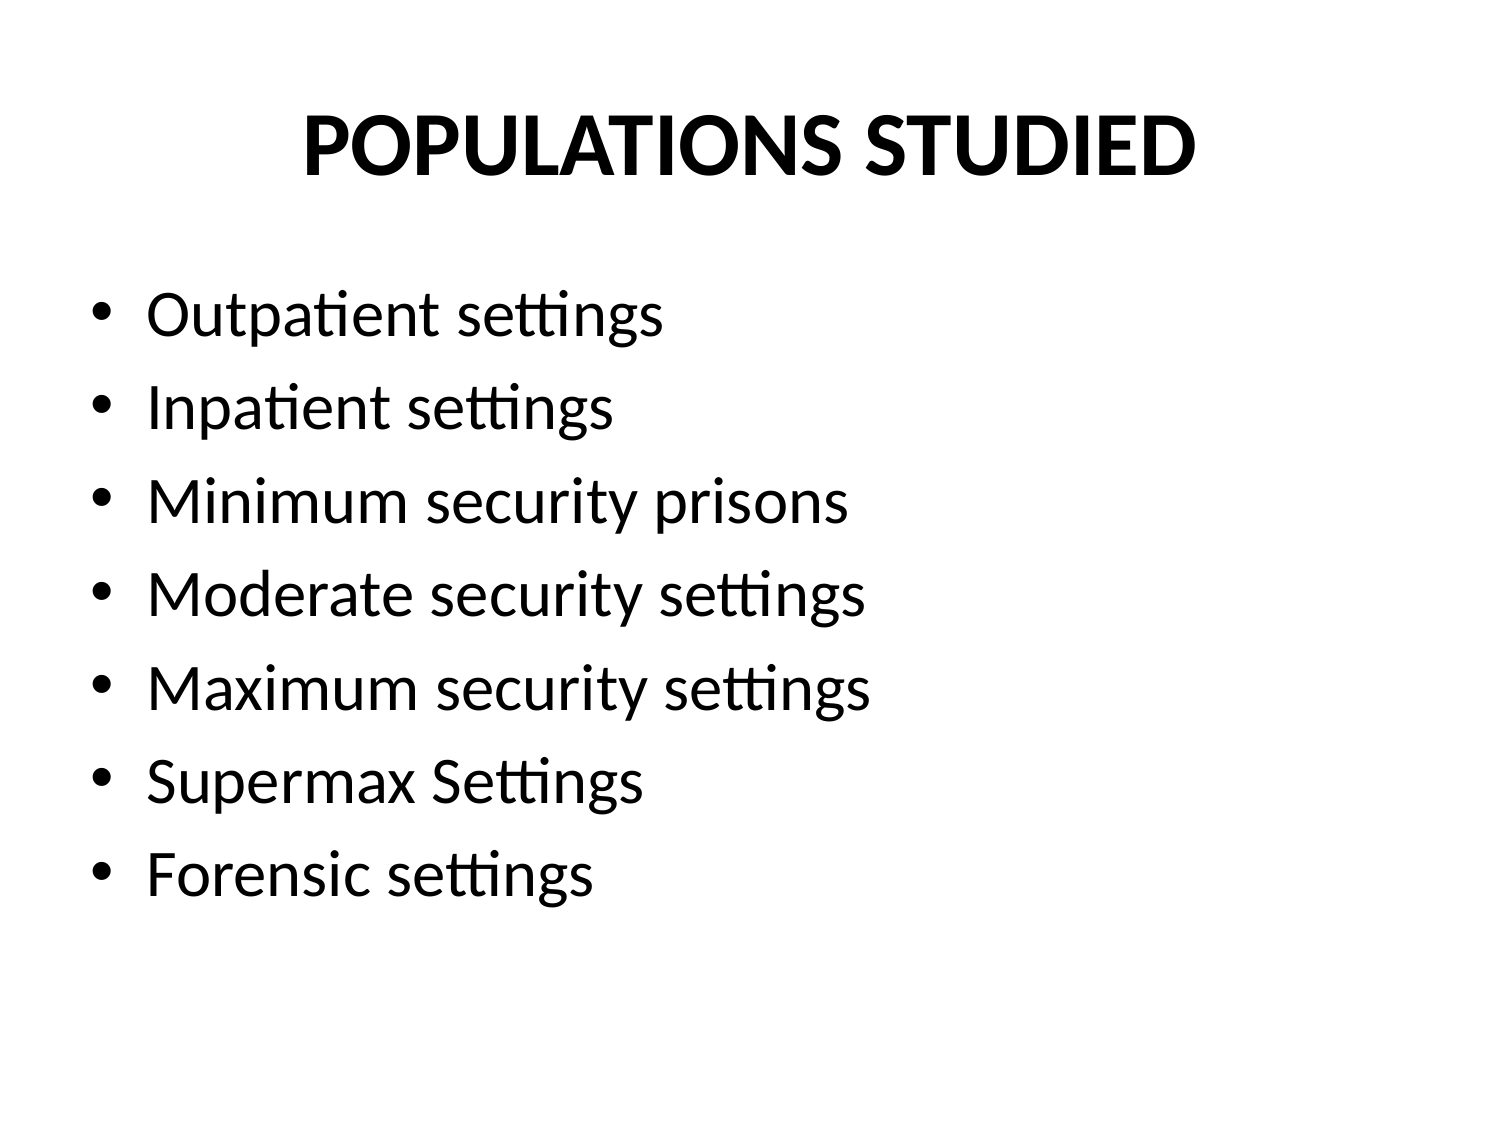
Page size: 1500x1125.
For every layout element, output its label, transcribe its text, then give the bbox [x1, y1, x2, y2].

title POPULATIONS STUDIED [75, 45, 1425, 233]
list Outpatient settings Inpatient settings Minimum security prisons Moderate security settings Maximum security settings Supermax Settings Forensic settings [75, 262, 1425, 1005]
